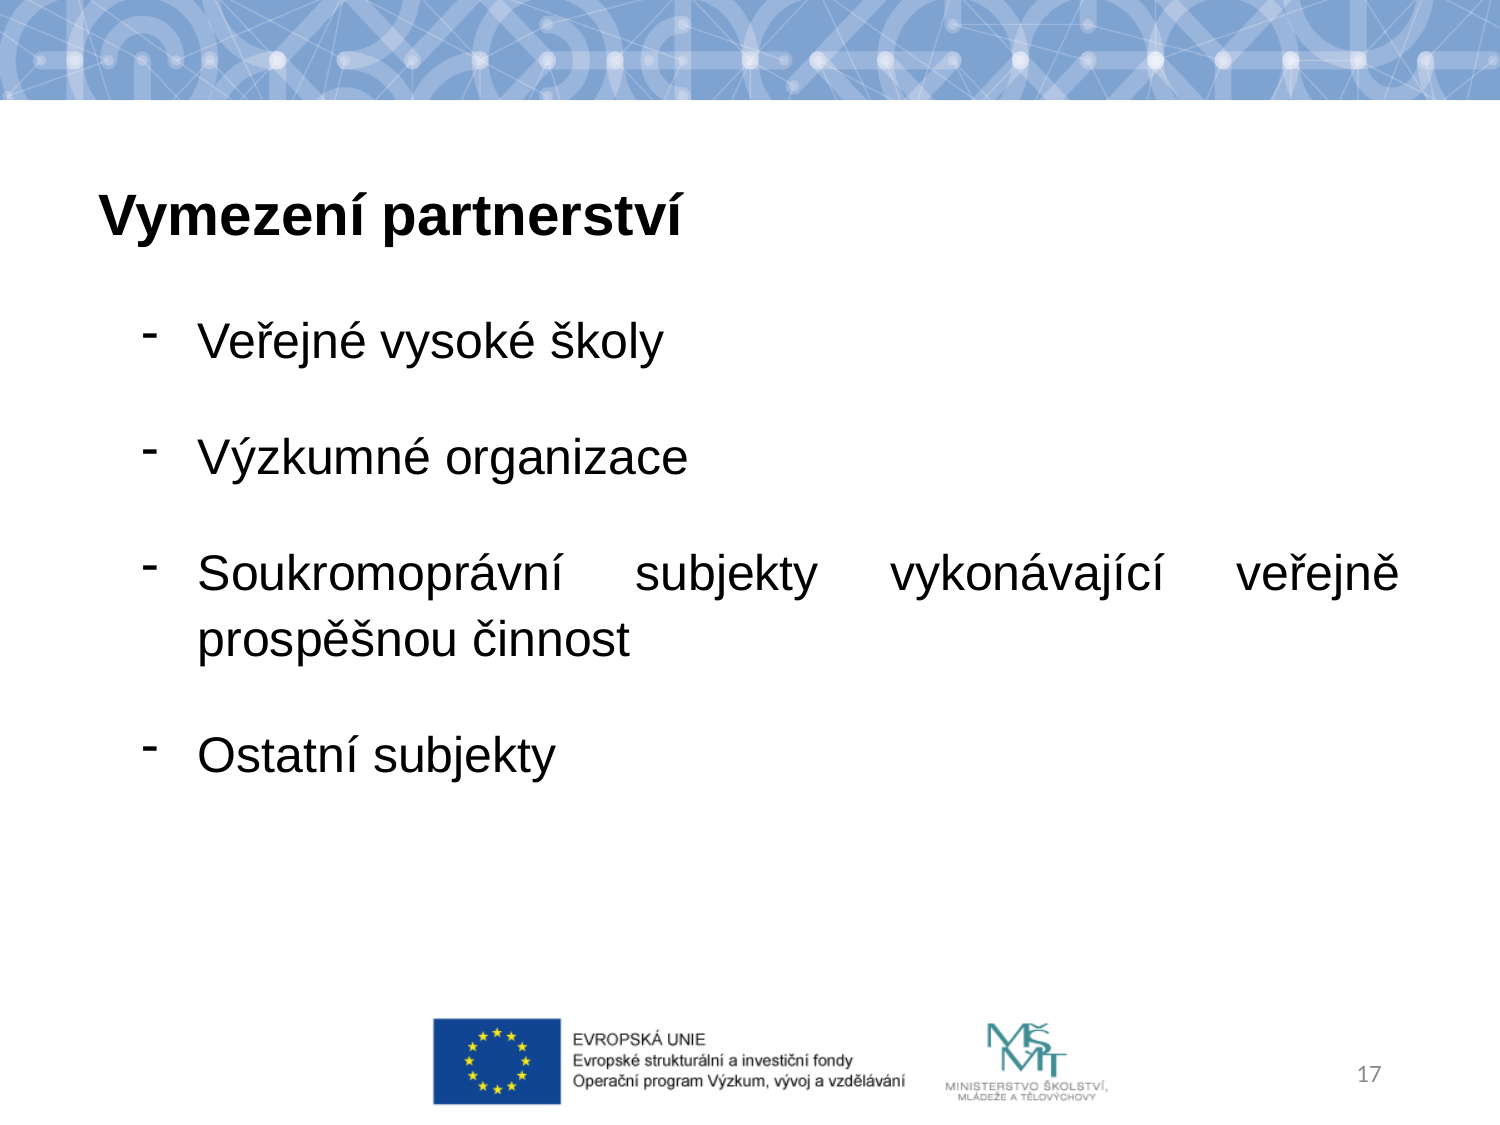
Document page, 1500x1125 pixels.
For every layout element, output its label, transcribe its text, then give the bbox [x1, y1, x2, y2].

picture [388, 977, 1145, 1125]
slide_number 17 [1059, 1042, 1397, 1103]
text_box Vymezení partnerství [83, 169, 1403, 255]
picture [0, 0, 1500, 101]
text_box Veřejné vysoké školy Výzkumné organizace Soukromoprávní subjekty vykonávající veřejně prospěšnou činnost Ostatní subjekty [83, 234, 1416, 790]
